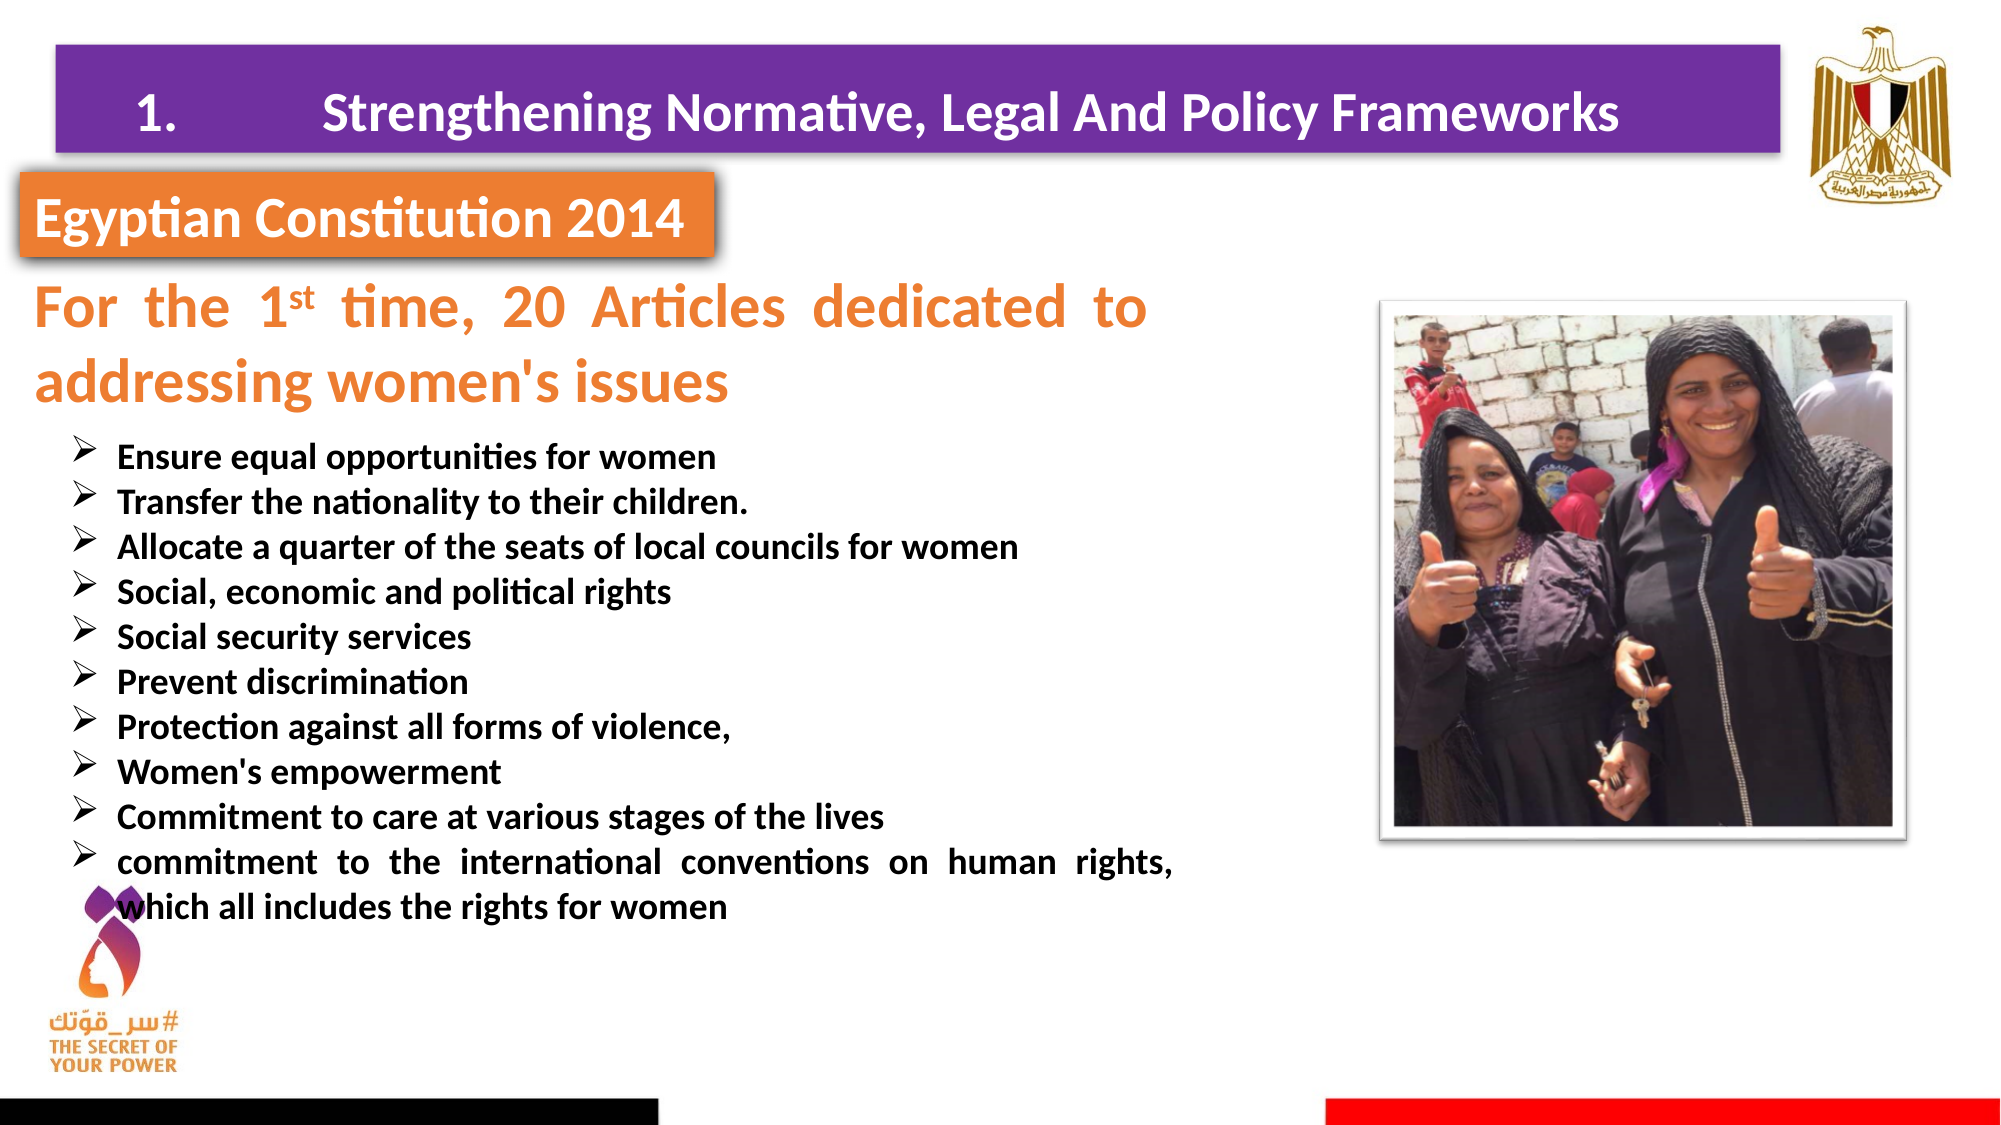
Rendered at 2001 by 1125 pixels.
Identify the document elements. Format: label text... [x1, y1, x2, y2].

picture [0, 0, 2001, 1125]
text_box Ensure equal opportunities for women Transfer the nationality to their children. Allocate a quarter of the seats of local councils for women Social, economic and political rights Social security services Prevent discrimination Protection against all forms of violence, Women's empowerment Commitment to care at various stages of the lives commitment to the international conventions on human rights, which all includes the rights for women [55, 424, 1190, 934]
text_box Strengthening Normative, Legal And Policy Frameworks [54, 44, 1781, 154]
text_box Egyptian Constitution 2014 [19, 172, 715, 257]
text_box For the 1st time, 20 Articles dedicated to addressing women's issues [19, 257, 1164, 425]
